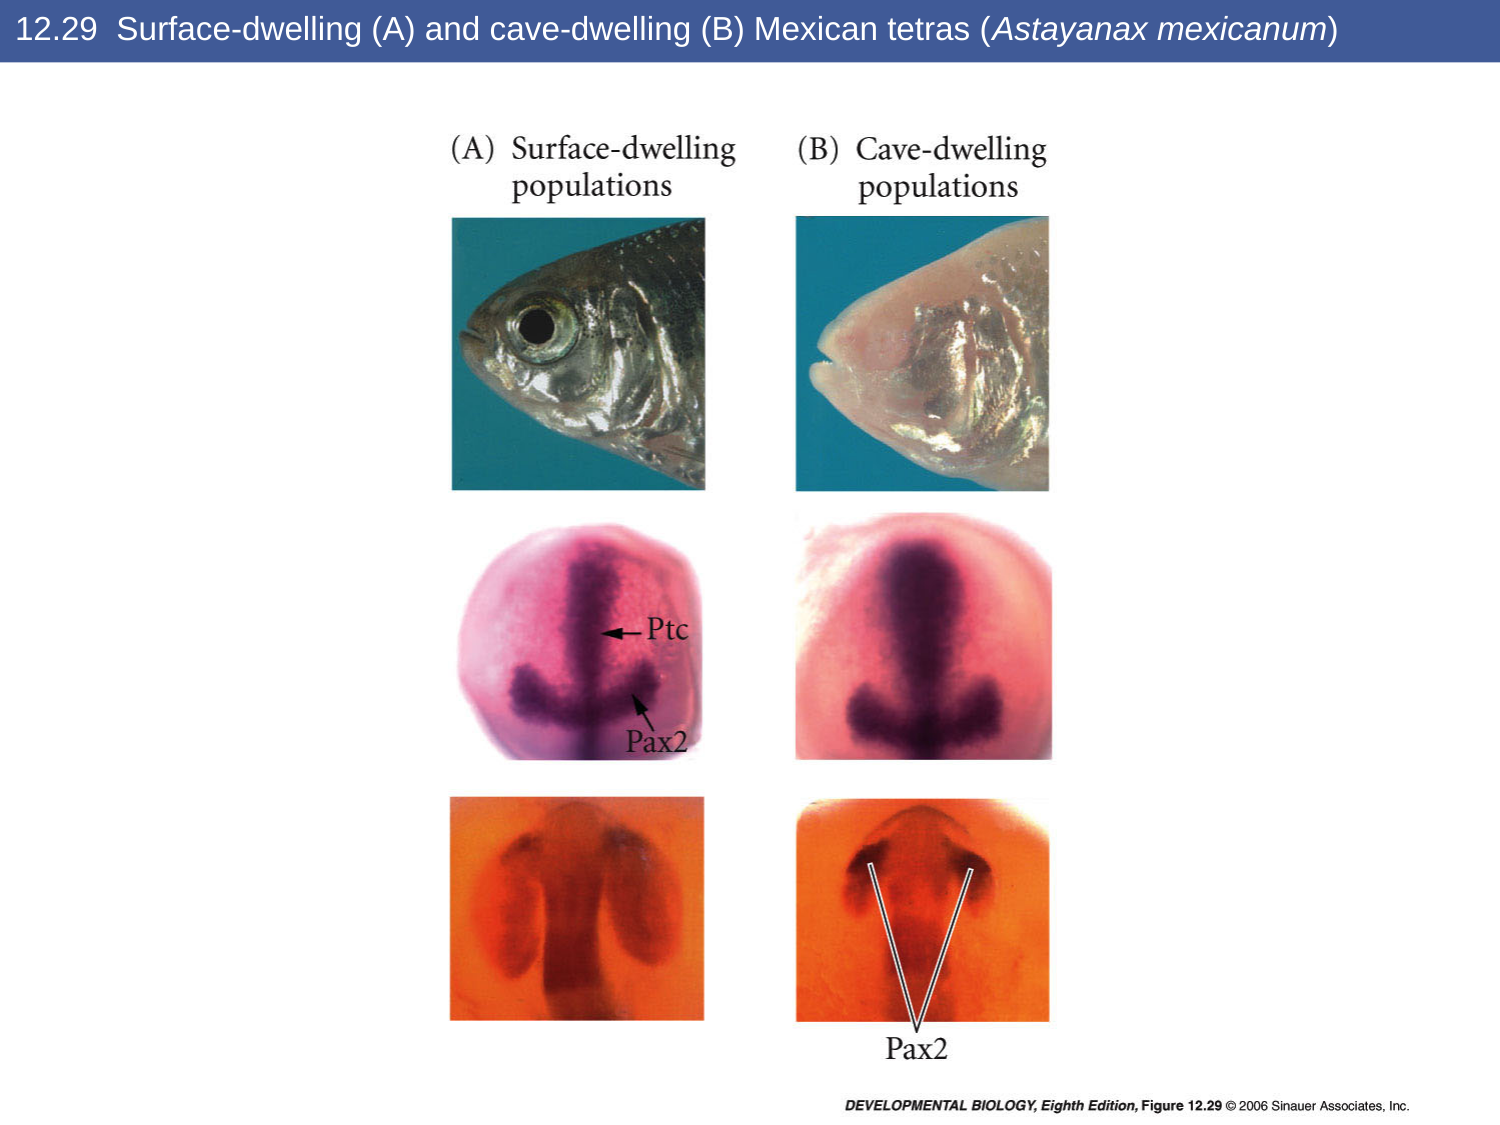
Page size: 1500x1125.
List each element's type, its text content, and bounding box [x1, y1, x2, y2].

picture [72, 108, 1428, 1125]
title 12.29 Surface-dwelling (A) and cave-dwelling (B) Mexican tetras (Astayanax mexicanum) [0, 0, 1500, 63]
